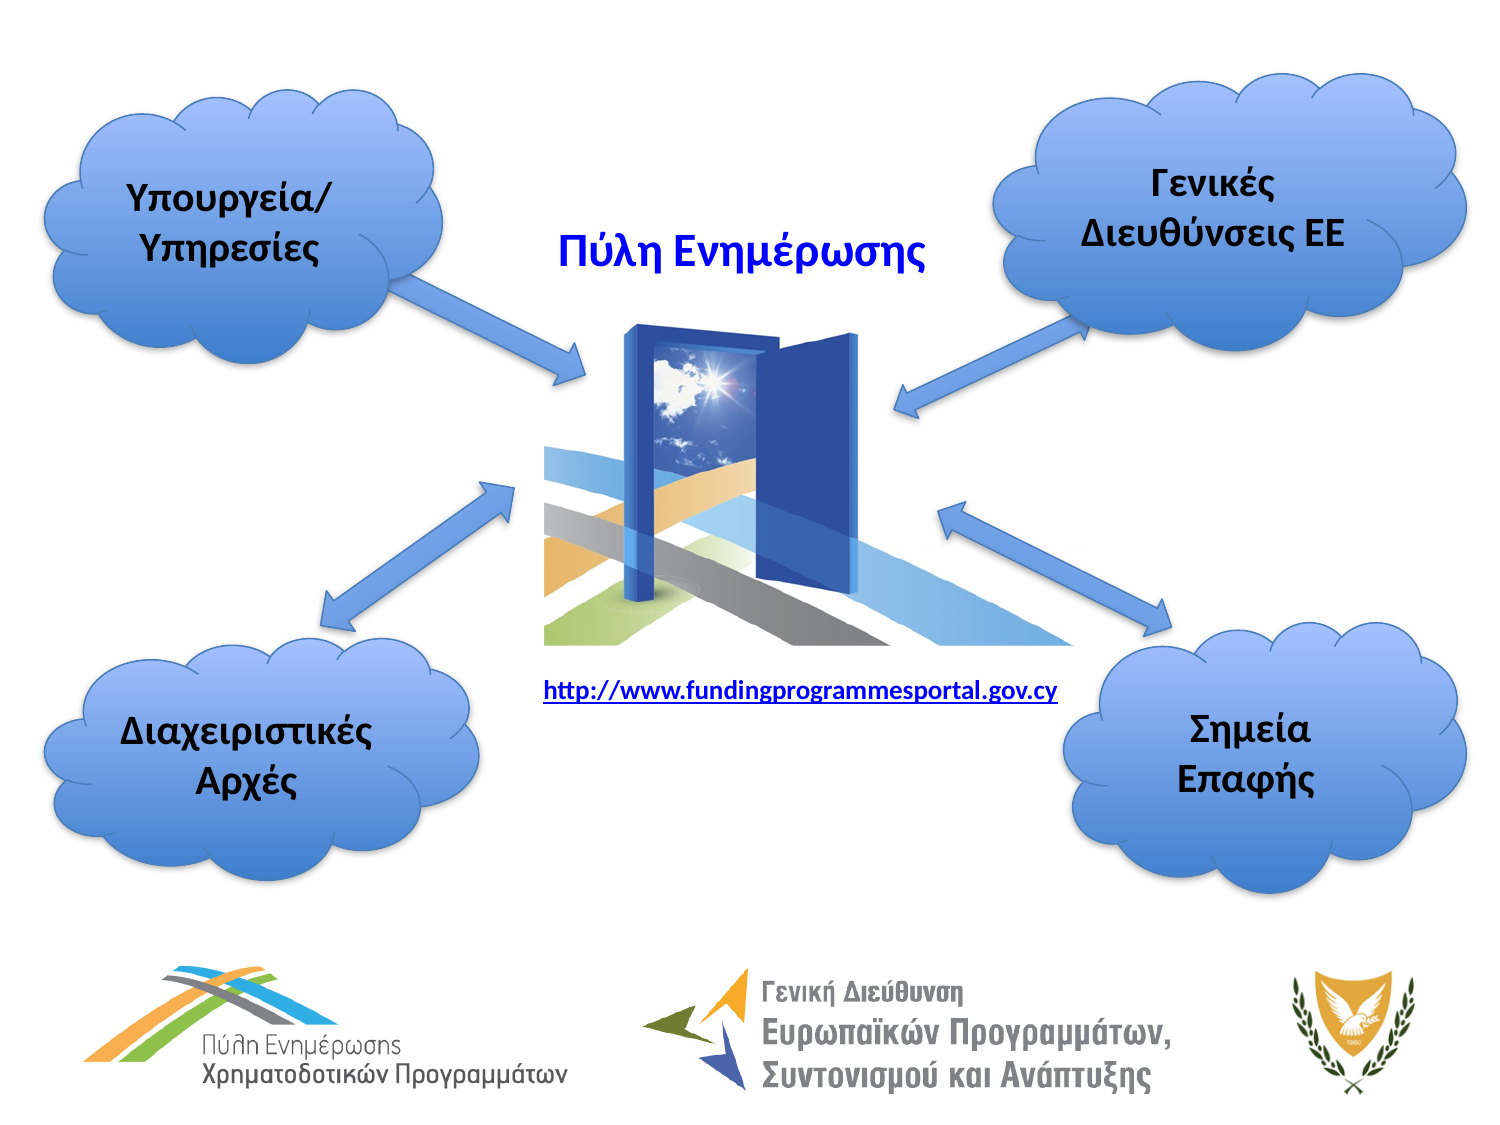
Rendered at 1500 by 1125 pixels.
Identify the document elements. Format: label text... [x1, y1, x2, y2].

text_box [319, 481, 515, 633]
text_box Διαχειριστικές Αρχές [43, 637, 480, 882]
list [543, 298, 1086, 646]
picture [633, 959, 1178, 1102]
picture [1291, 969, 1416, 1096]
text_box [1089, 573, 1173, 638]
text_box Σημεία Επαφής [1062, 621, 1467, 894]
text_box Υπουργεία/ Υπηρεσίες [43, 89, 444, 365]
text_box [392, 277, 538, 366]
picture [52, 935, 598, 1119]
text_box Πύλη Ενημέρωσης [543, 211, 944, 284]
text_box http://www.fundingprogrammesportal.gov.cy [528, 665, 1085, 713]
text_box Γενικές Διευθύνσεις EE [992, 73, 1468, 352]
